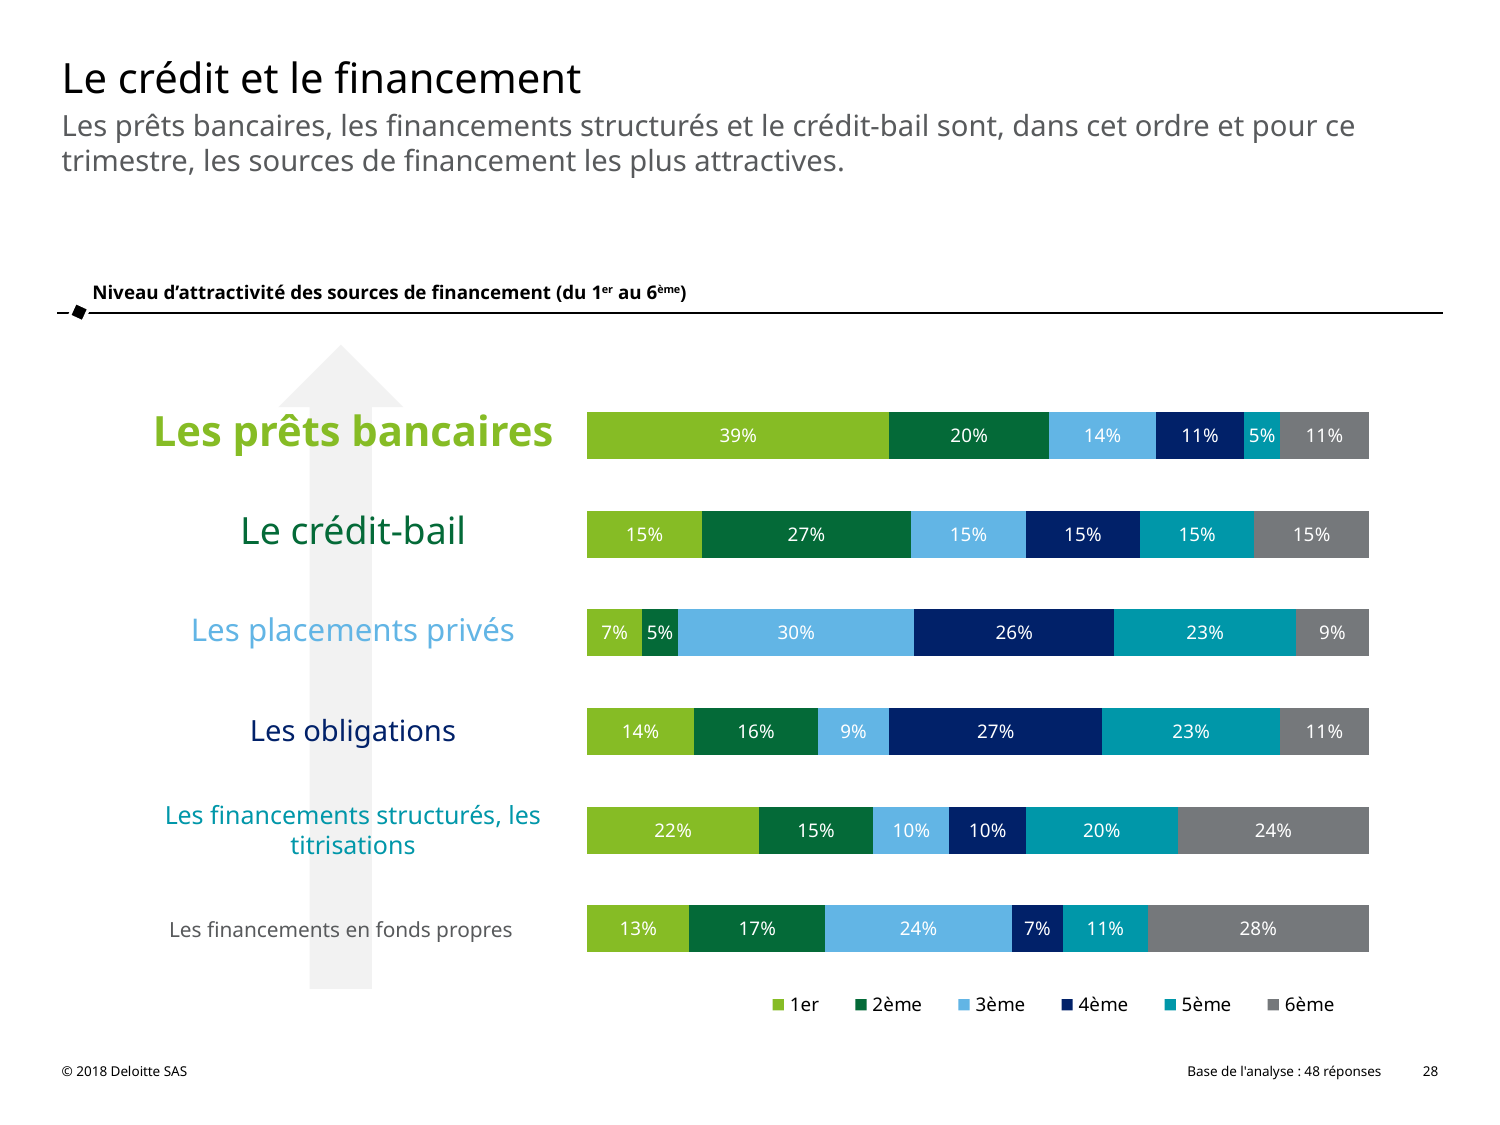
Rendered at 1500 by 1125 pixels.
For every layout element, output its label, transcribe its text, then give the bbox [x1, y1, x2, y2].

chart [497, 355, 1382, 1040]
footer © 2018 Deloitte SAS [61, 1062, 721, 1079]
list Les prêts bancaires, les financements structurés et le crédit-bail sont, dans cet ordre et pour ce trimestre, les sources de financement les plus attractives. [61, 106, 1439, 232]
list Niveau d’attractivité des sources de financement (du 1er au 6ème) [77, 274, 1439, 313]
title Le crédit et le financement [61, 52, 1435, 106]
slide_number Base de l'analyse : 48 réponses [779, 1062, 1382, 1079]
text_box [102, 344, 592, 989]
slide_number 28 [1400, 1062, 1439, 1079]
